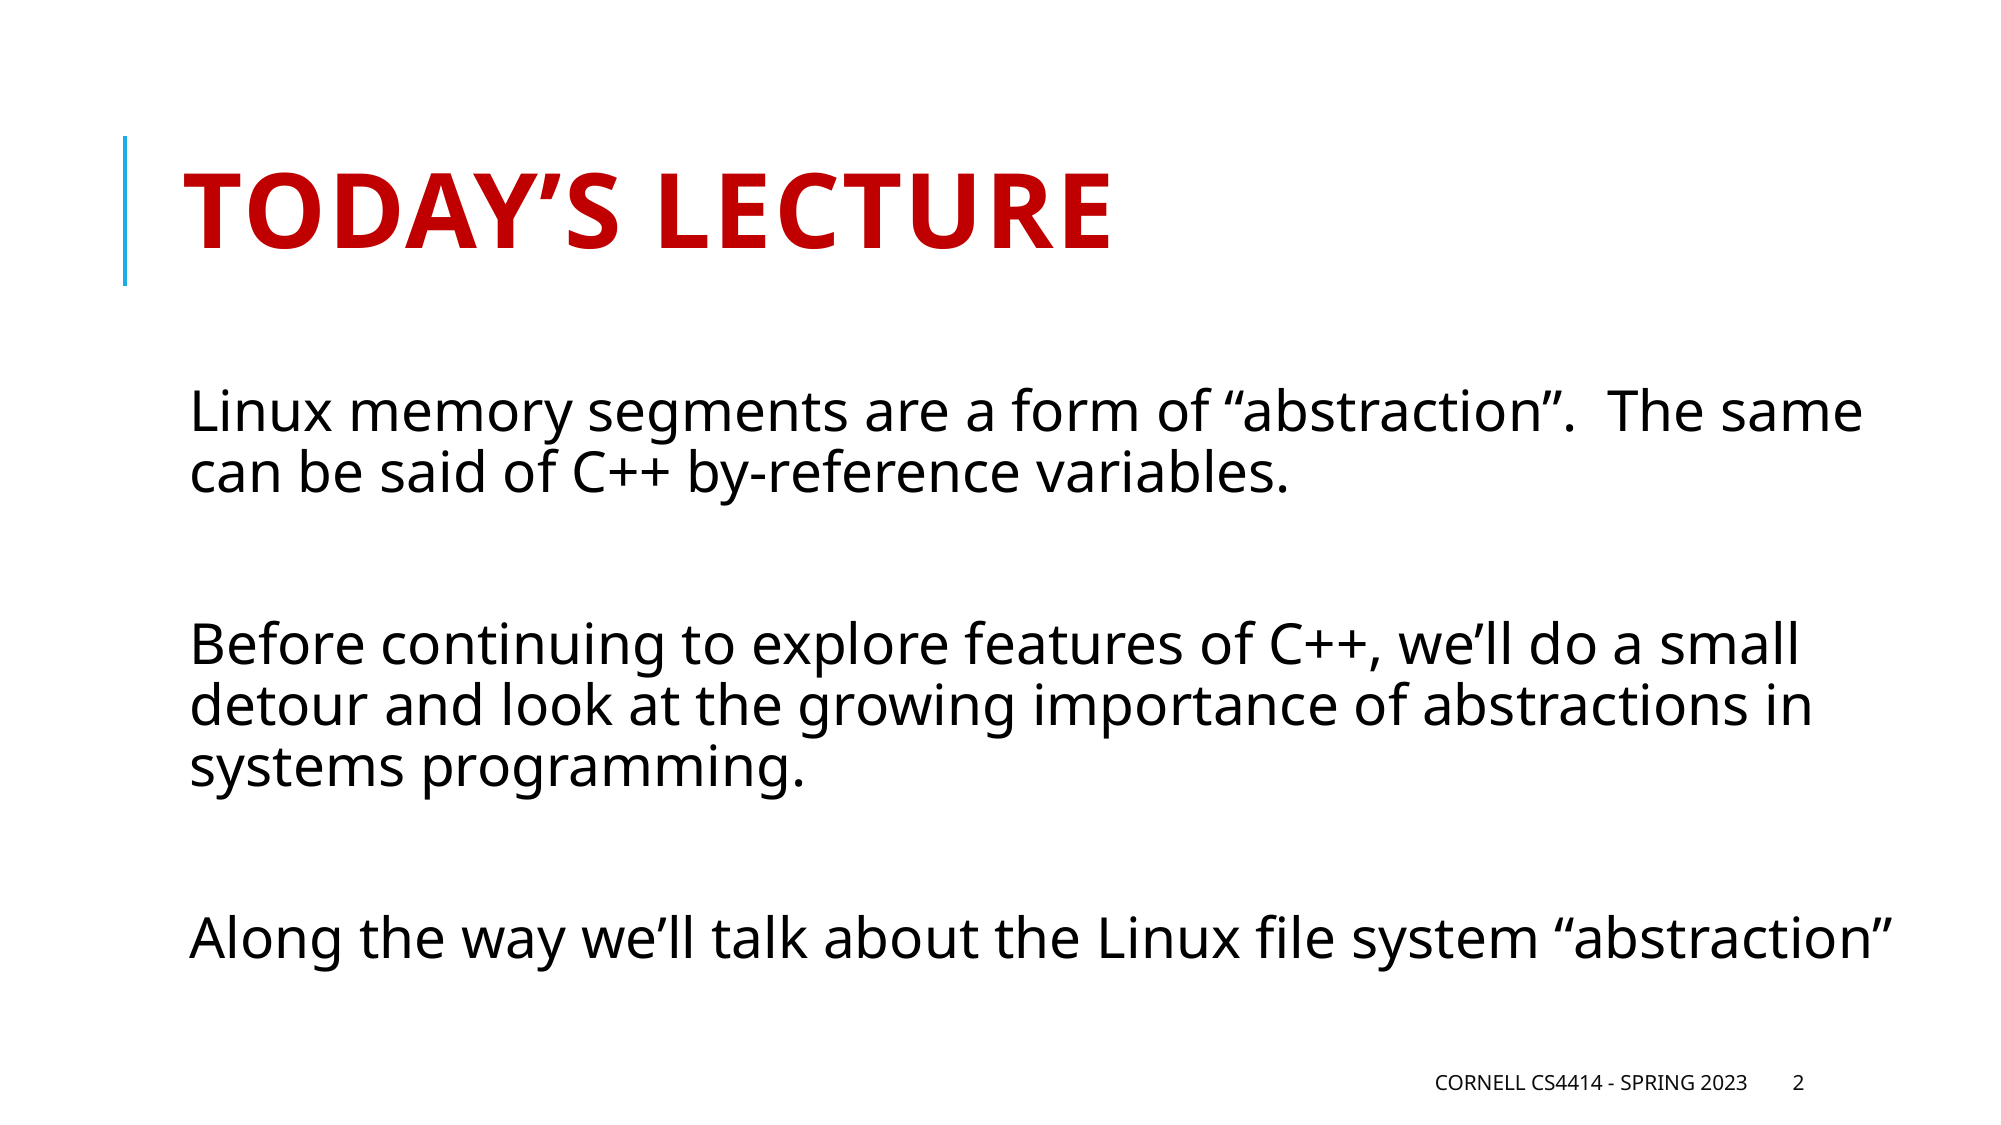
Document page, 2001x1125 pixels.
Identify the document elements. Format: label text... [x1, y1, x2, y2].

title Today’s lecture [168, 96, 1914, 342]
slide_number 2 [1777, 1061, 1938, 1107]
footer Cornell CS4414 - Spring 2023 [794, 1061, 1763, 1107]
list Linux memory segments are a form of “abstraction”. The same can be said of C++ by-reference variables. Before continuing to explore features of C++, we’ll do a small detour and look at the growing importance of abstractions in systems programming. Along the way we’ll talk about the Linux file system “abstraction” [168, 375, 1914, 1035]
